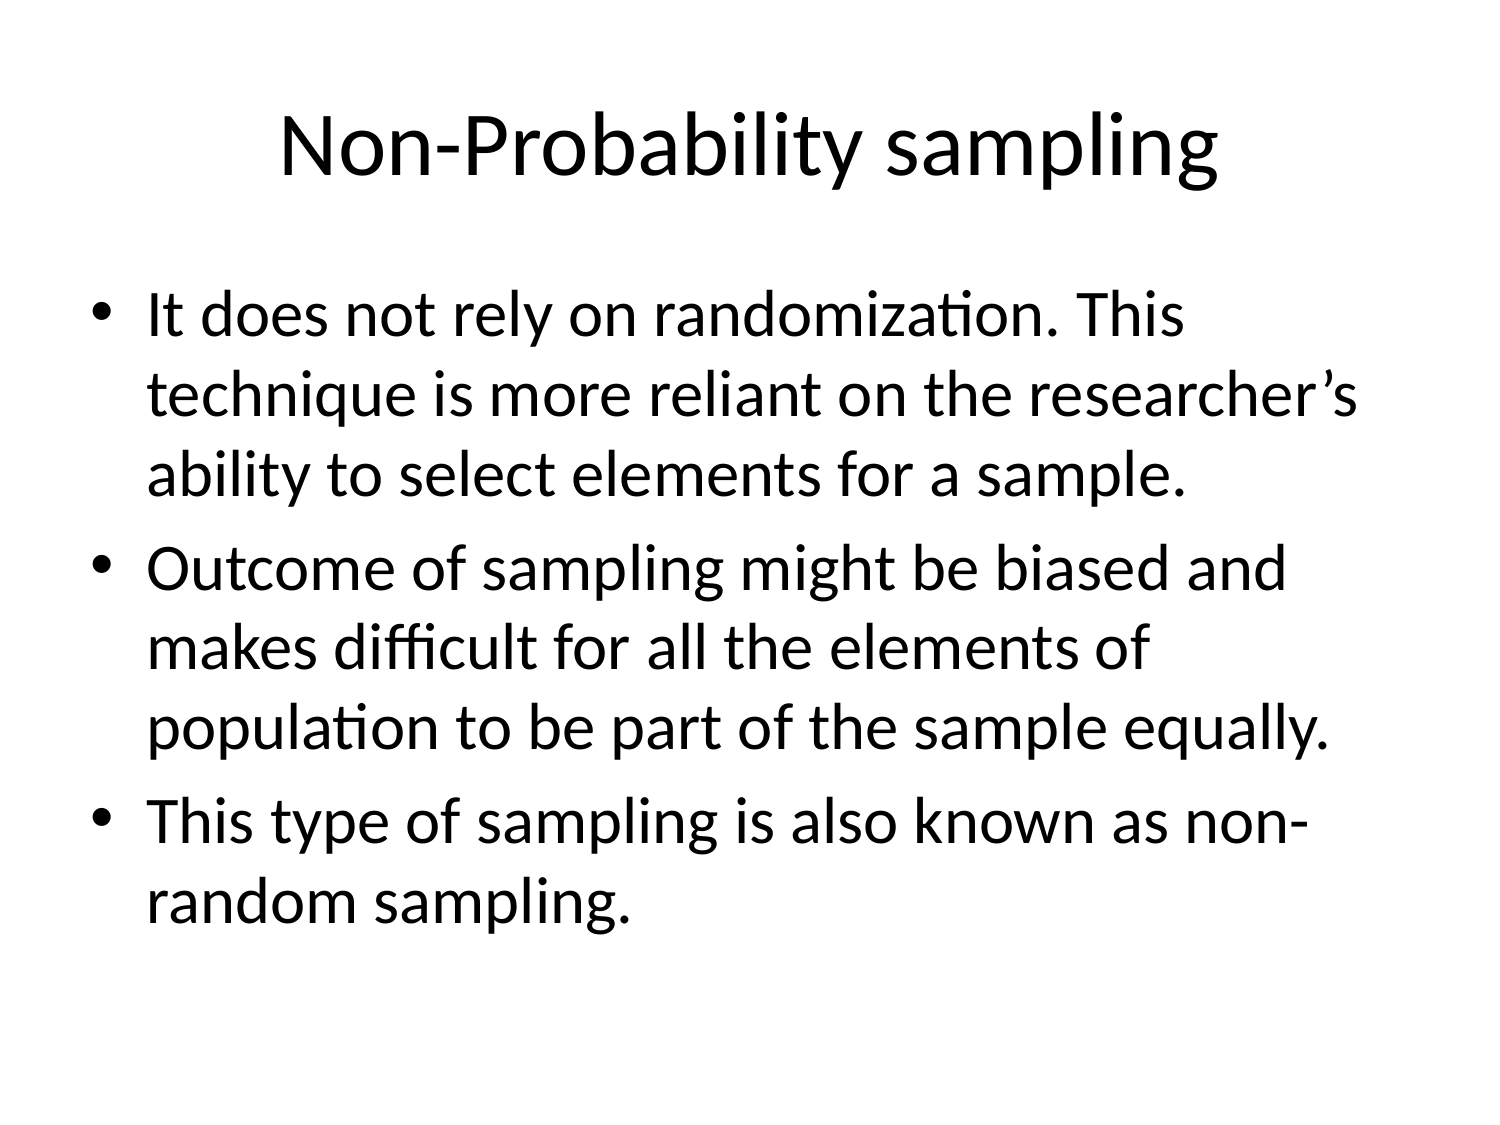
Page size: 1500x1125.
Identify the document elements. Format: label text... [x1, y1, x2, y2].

title Non-Probability sampling [75, 45, 1425, 233]
list It does not rely on randomization. This technique is more reliant on the researcher’s ability to select elements for a sample. Outcome of sampling might be biased and makes difficult for all the elements of population to be part of the sample equally. This type of sampling is also known as non-random sampling. [75, 262, 1425, 1005]
